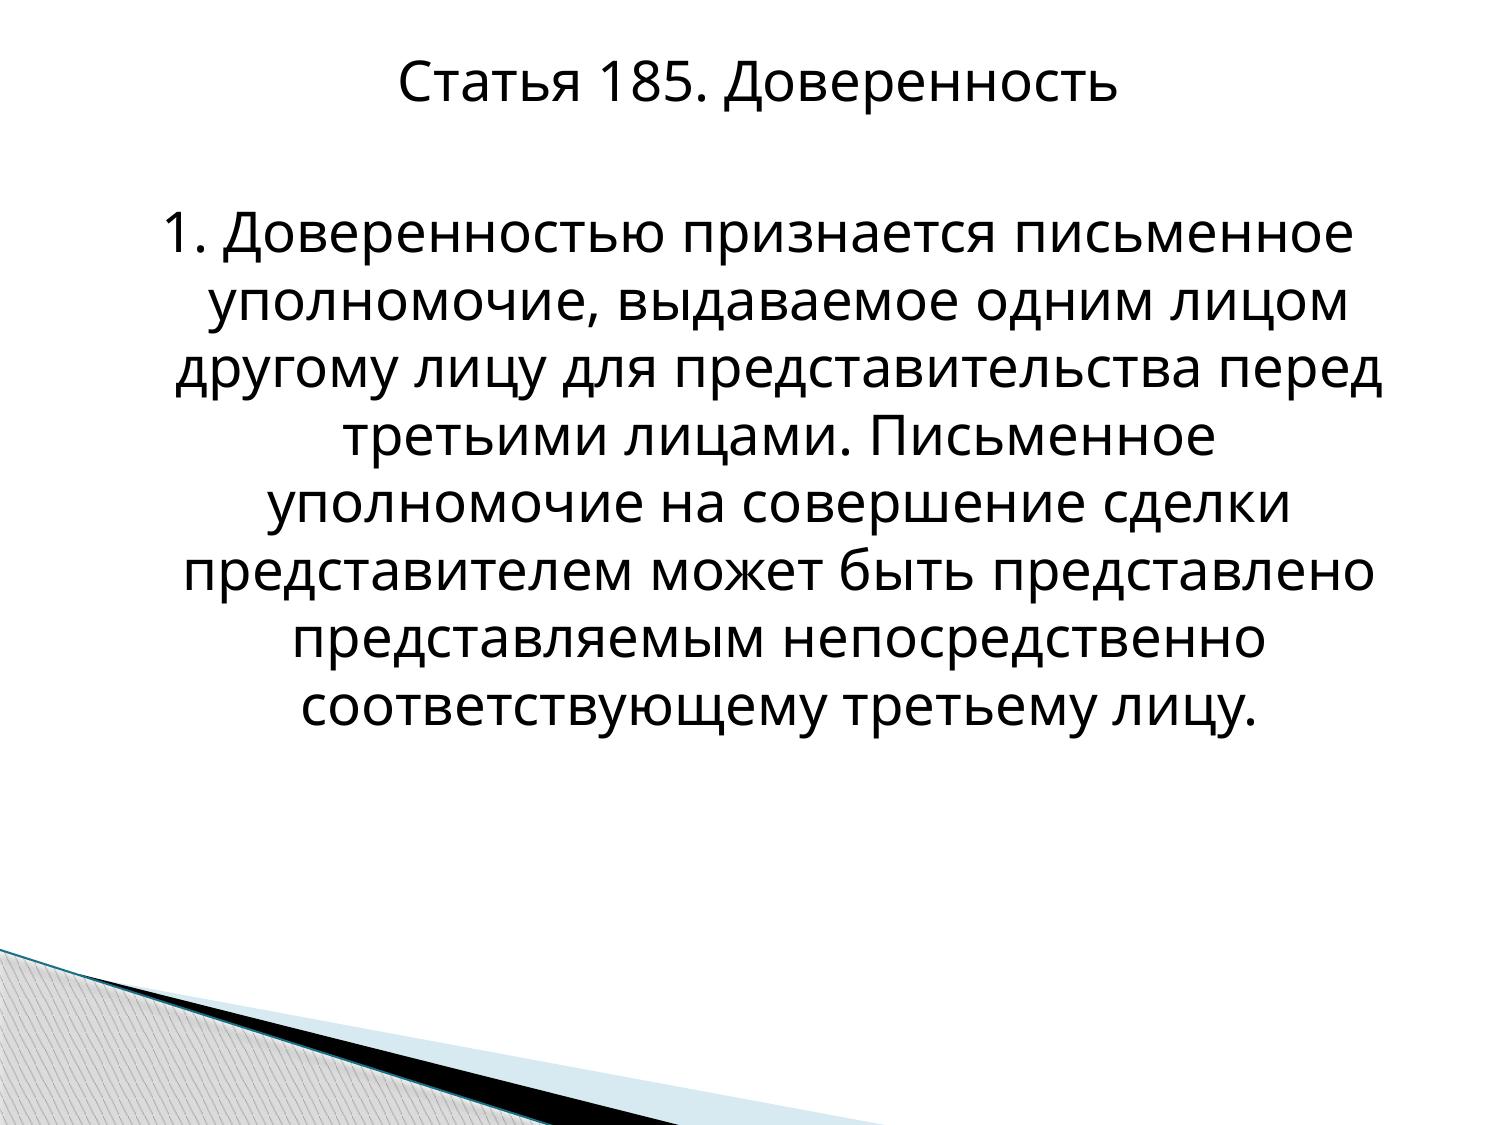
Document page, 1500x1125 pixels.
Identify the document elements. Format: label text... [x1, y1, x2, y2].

list Статья 185. Доверенность 1. Доверенностью признается письменное уполномочие, выдаваемое одним лицом другому лицу для представительства перед третьими лицами. Письменное уполномочие на совершение сделки представителем может быть представлено представляемым непосредственно соответствующему третьему лицу. [75, 37, 1425, 1005]
